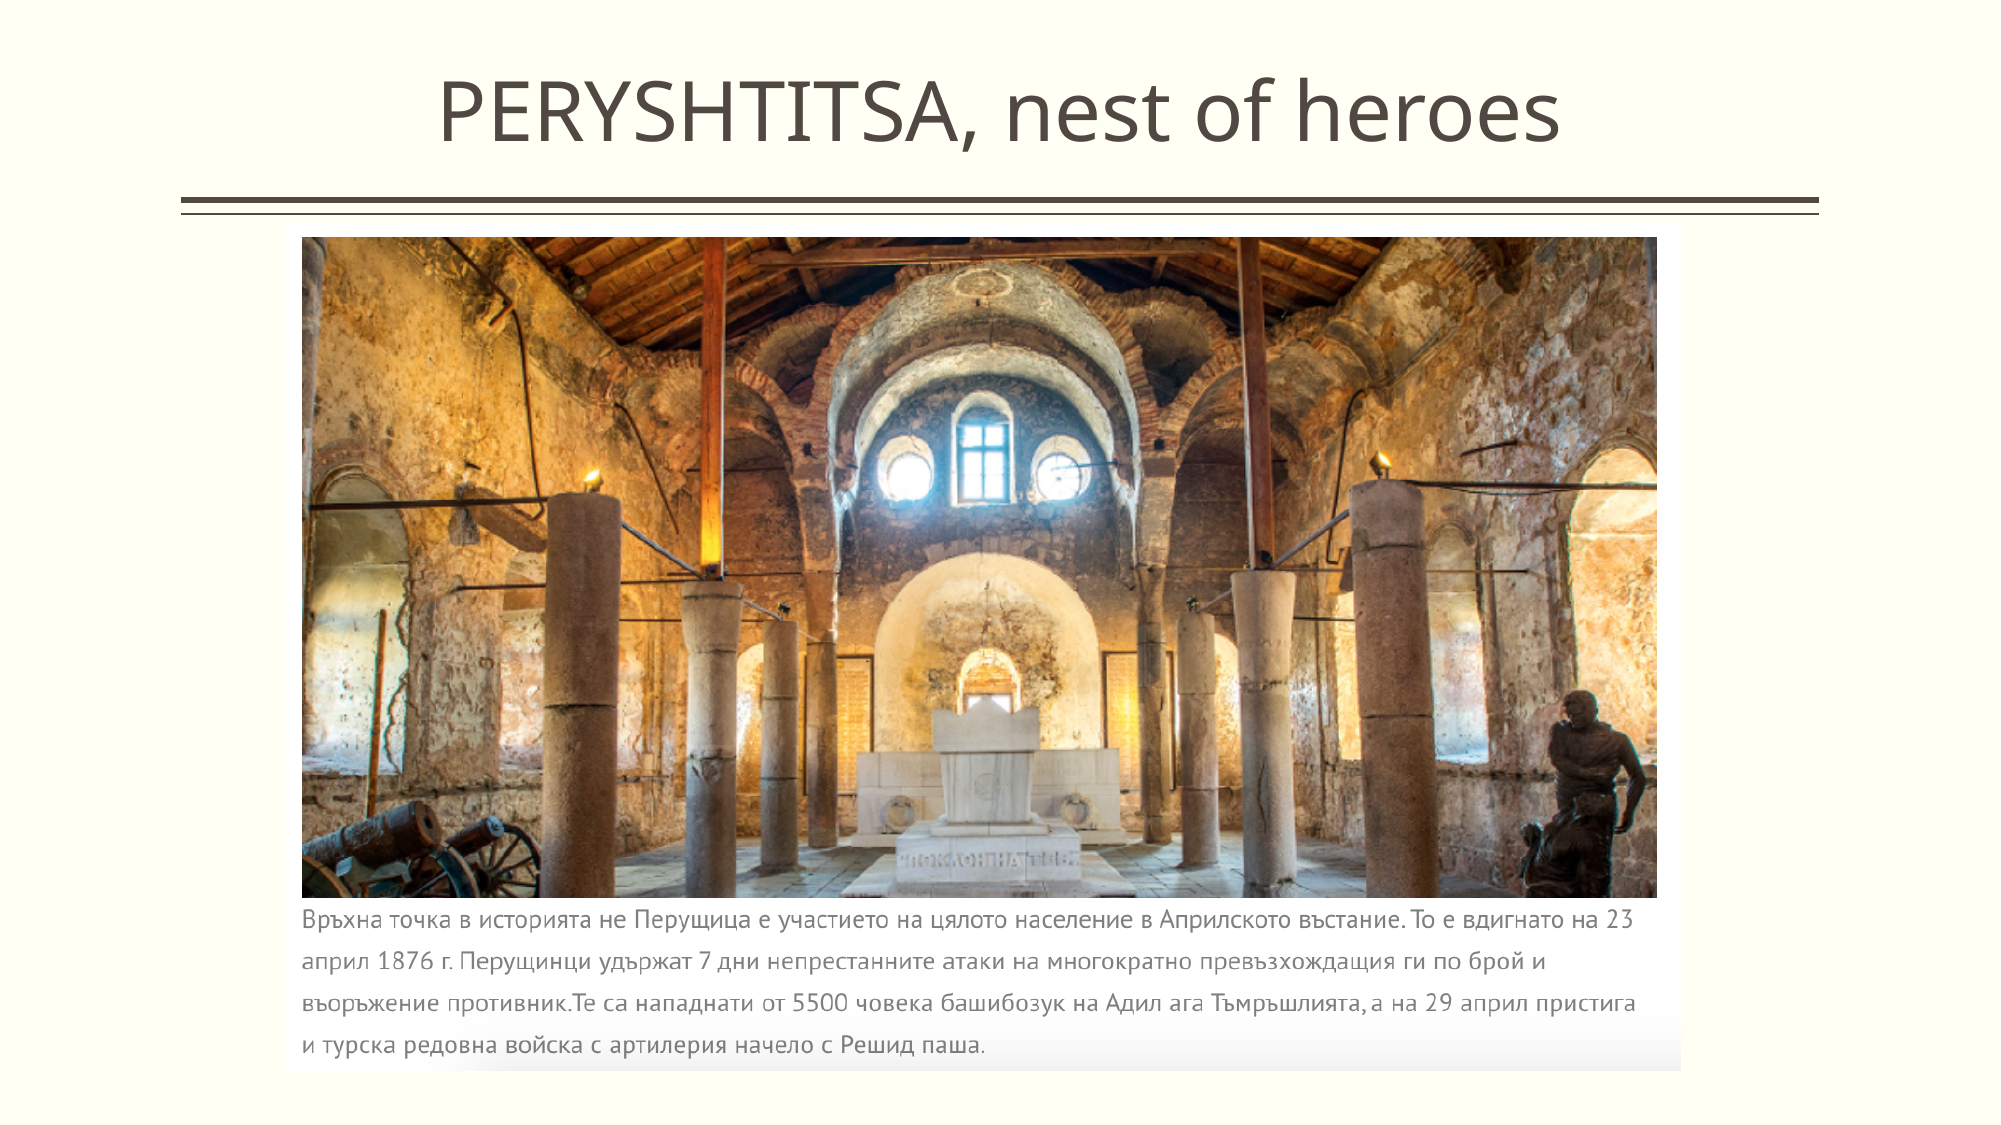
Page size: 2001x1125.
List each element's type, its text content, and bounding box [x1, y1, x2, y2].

title PERYSHTITSA, nest of heroes [181, 12, 1819, 167]
picture [285, 224, 1681, 1071]
